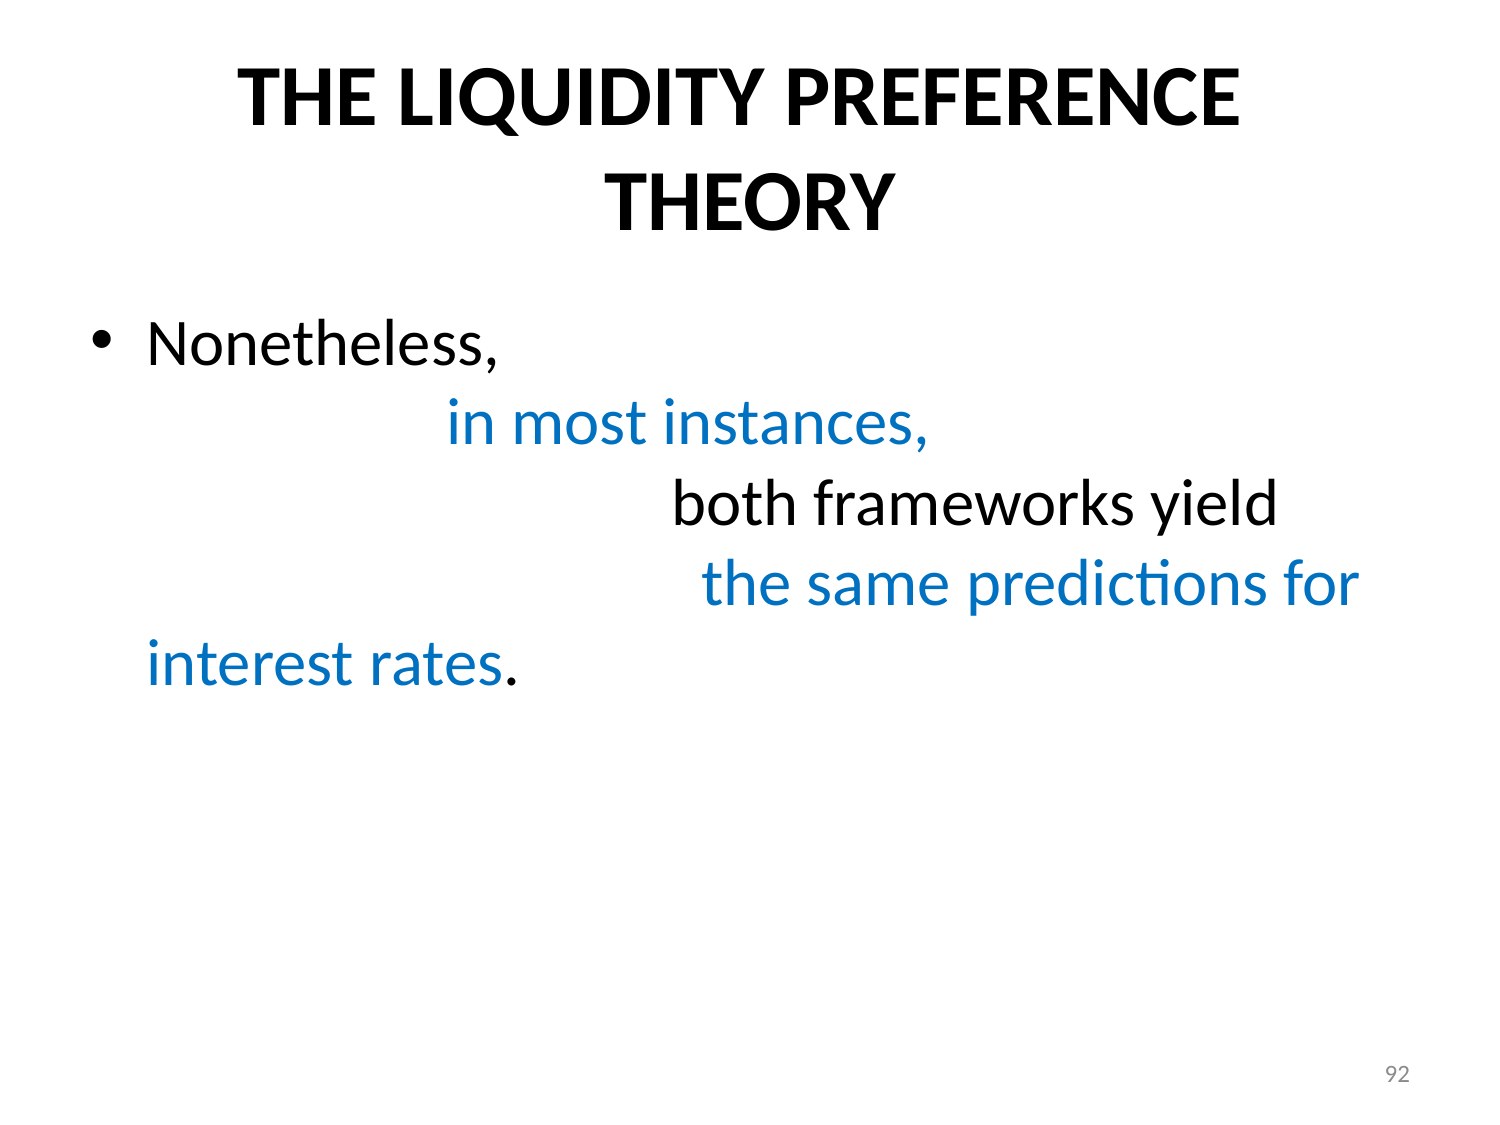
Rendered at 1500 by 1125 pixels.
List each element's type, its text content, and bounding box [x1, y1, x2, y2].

title THE LIQUIDITY PREFERENCE THEORY [75, 30, 1425, 256]
list Nonetheless, in most instances, both frameworks yield the same predictions for interest rates. [75, 290, 1425, 1125]
slide_number 92 [1074, 1042, 1425, 1103]
